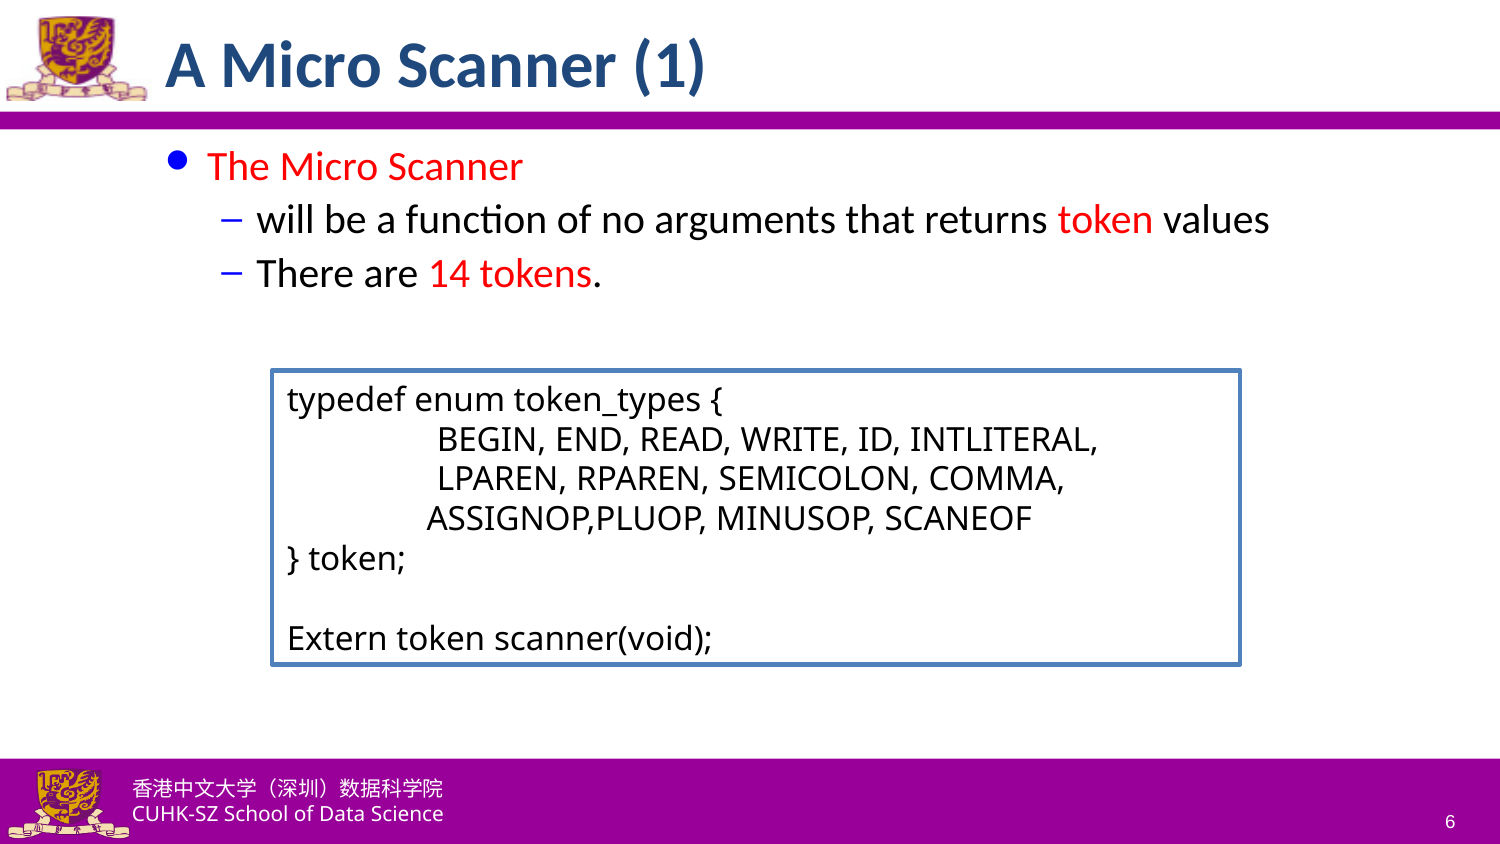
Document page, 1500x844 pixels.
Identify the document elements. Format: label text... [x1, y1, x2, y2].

picture [5, 15, 152, 101]
list The Micro Scanner will be a function of no arguments that returns token values There are 14 tokens. [149, 136, 1297, 304]
title A Micro Scanner (1) [149, 17, 1424, 104]
text_box typedef enum token_types { BEGIN, END, READ, WRITE, ID, INTLITERAL, LPAREN, RPAREN, SEMICOLON, COMMA, ASSIGNOP,PLUOP, MINUSOP, SCANEOF } token; Extern token scanner(void); [270, 368, 1242, 667]
picture [7, 768, 130, 839]
slide_number 6 [1120, 802, 1471, 844]
